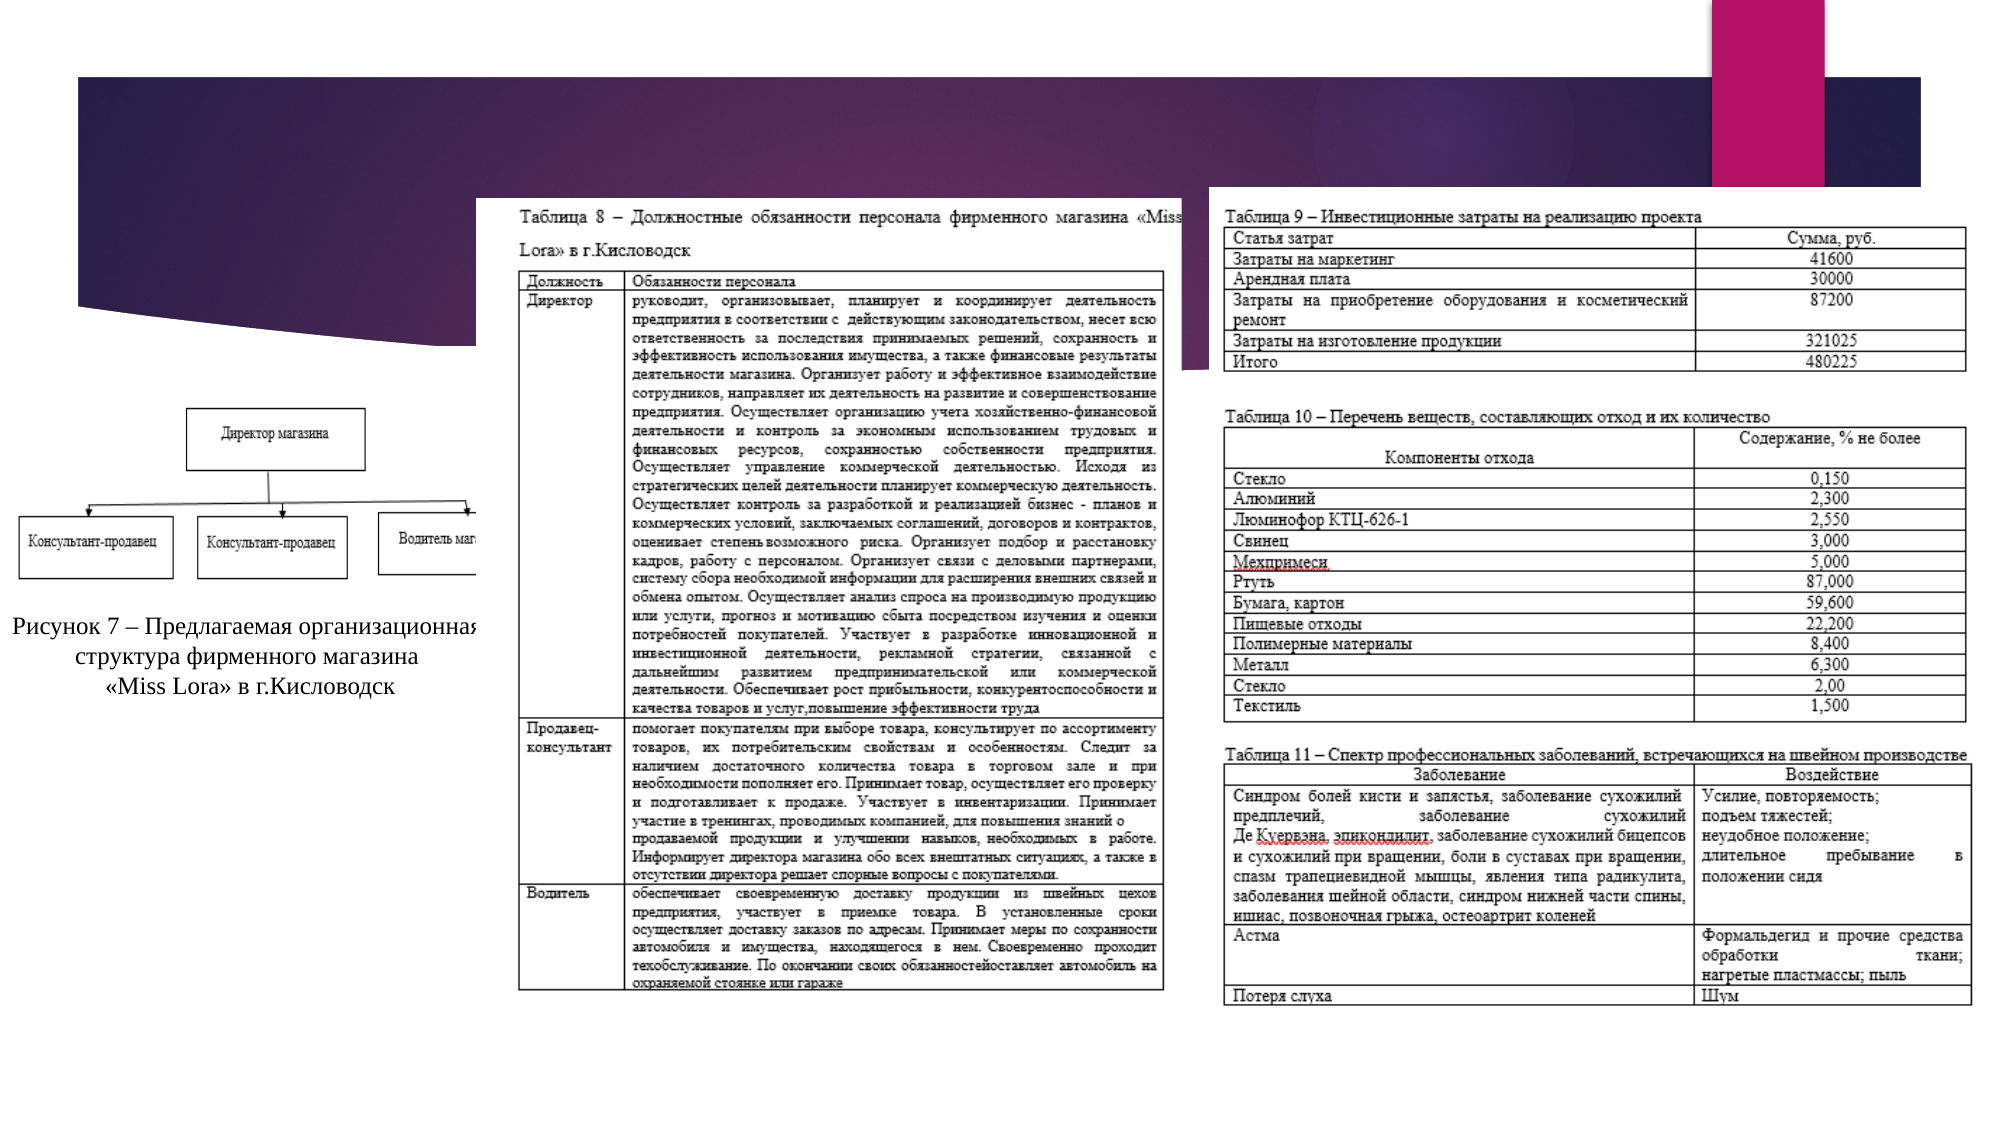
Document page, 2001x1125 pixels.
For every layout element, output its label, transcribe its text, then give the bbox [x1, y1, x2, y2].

picture [1208, 187, 1985, 1035]
text_box Рисунок 7 – Предлагаемая организационная структура фирменного магазина «Miss Lora» в г.Кисловодск [0, 621, 470, 707]
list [0, 346, 470, 612]
picture [475, 198, 1182, 1006]
